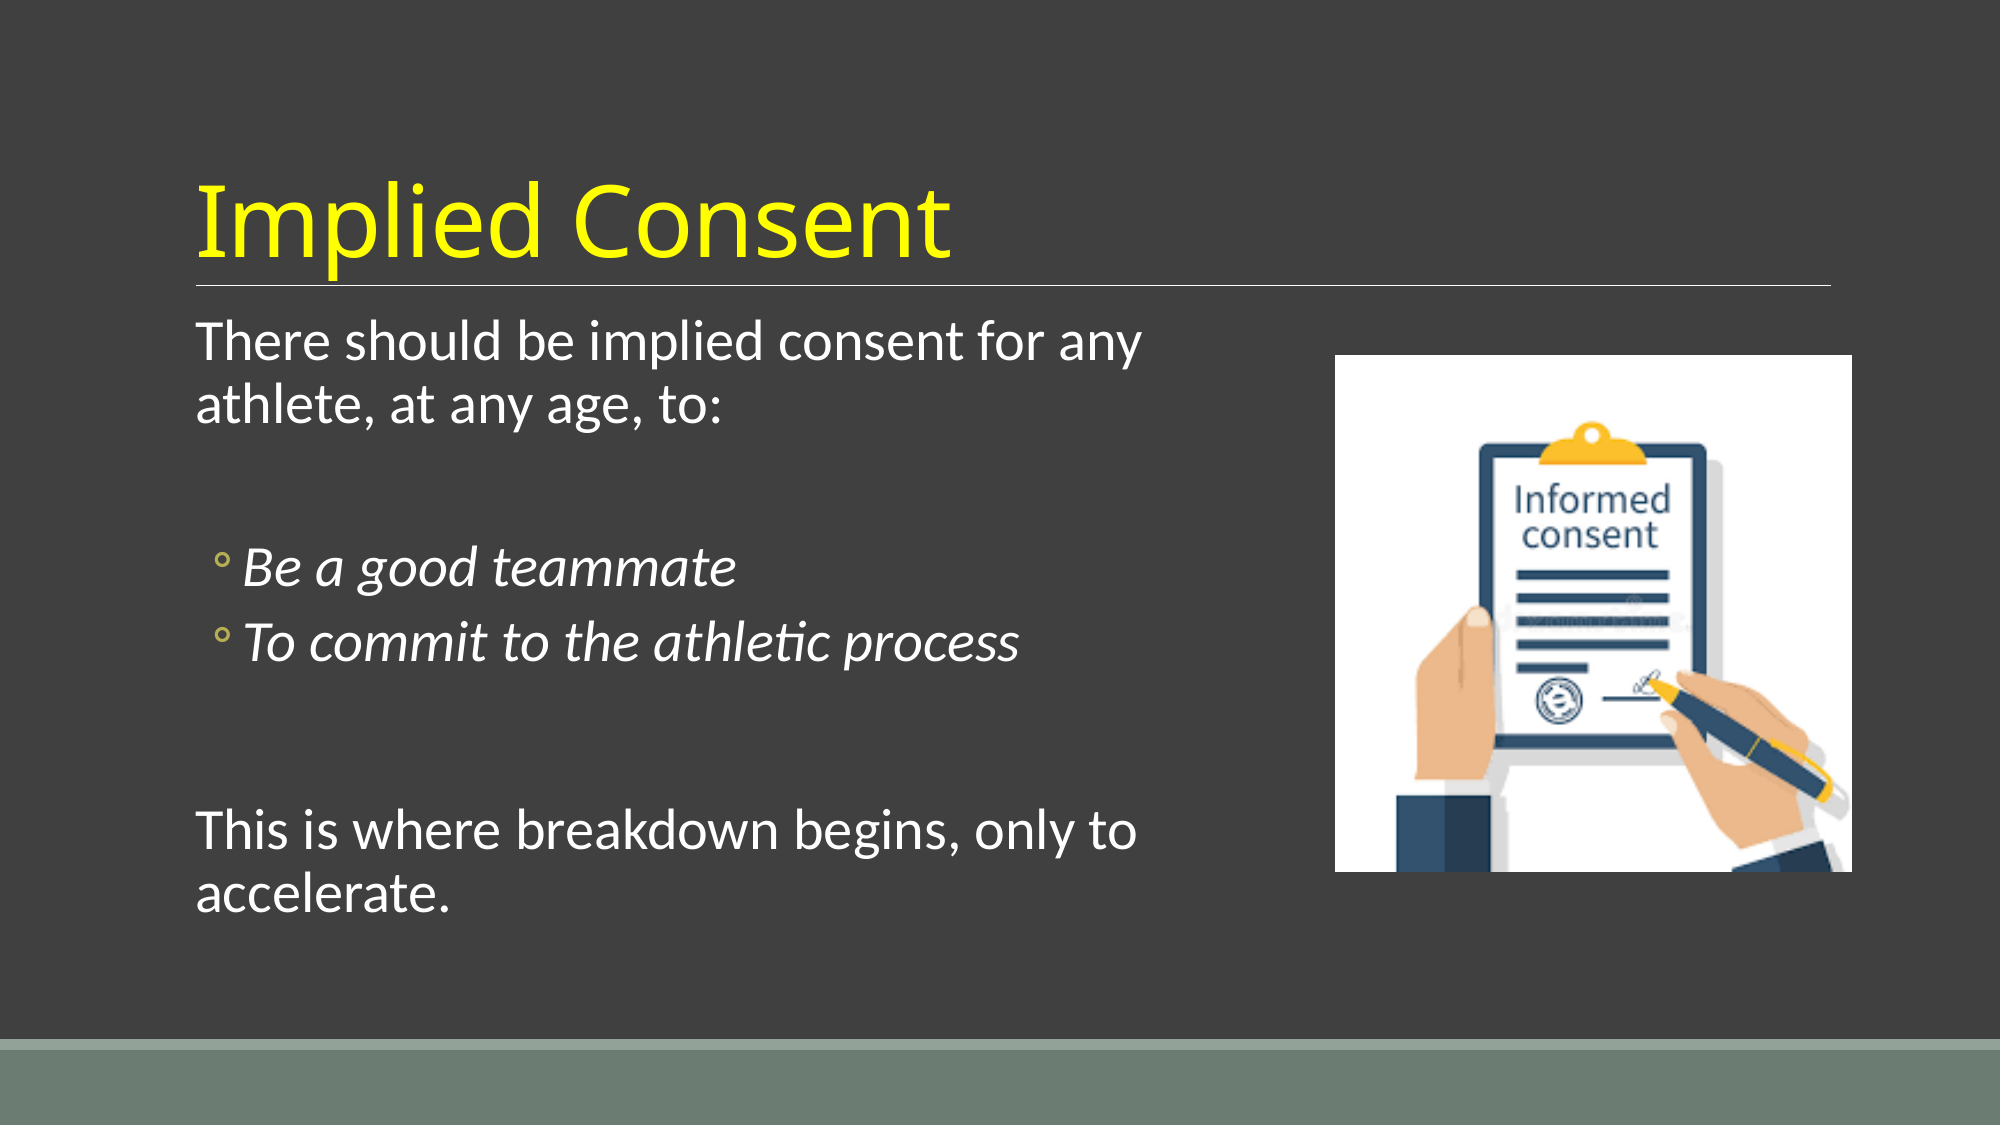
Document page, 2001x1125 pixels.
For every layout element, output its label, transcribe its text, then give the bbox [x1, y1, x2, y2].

title Implied Consent [180, 47, 1830, 285]
picture [1334, 354, 1853, 873]
list There should be implied consent for any athlete, at any age, to: Be a good teammate To commit to the athletic process This is where breakdown begins, only to accelerate. [180, 302, 1306, 963]
